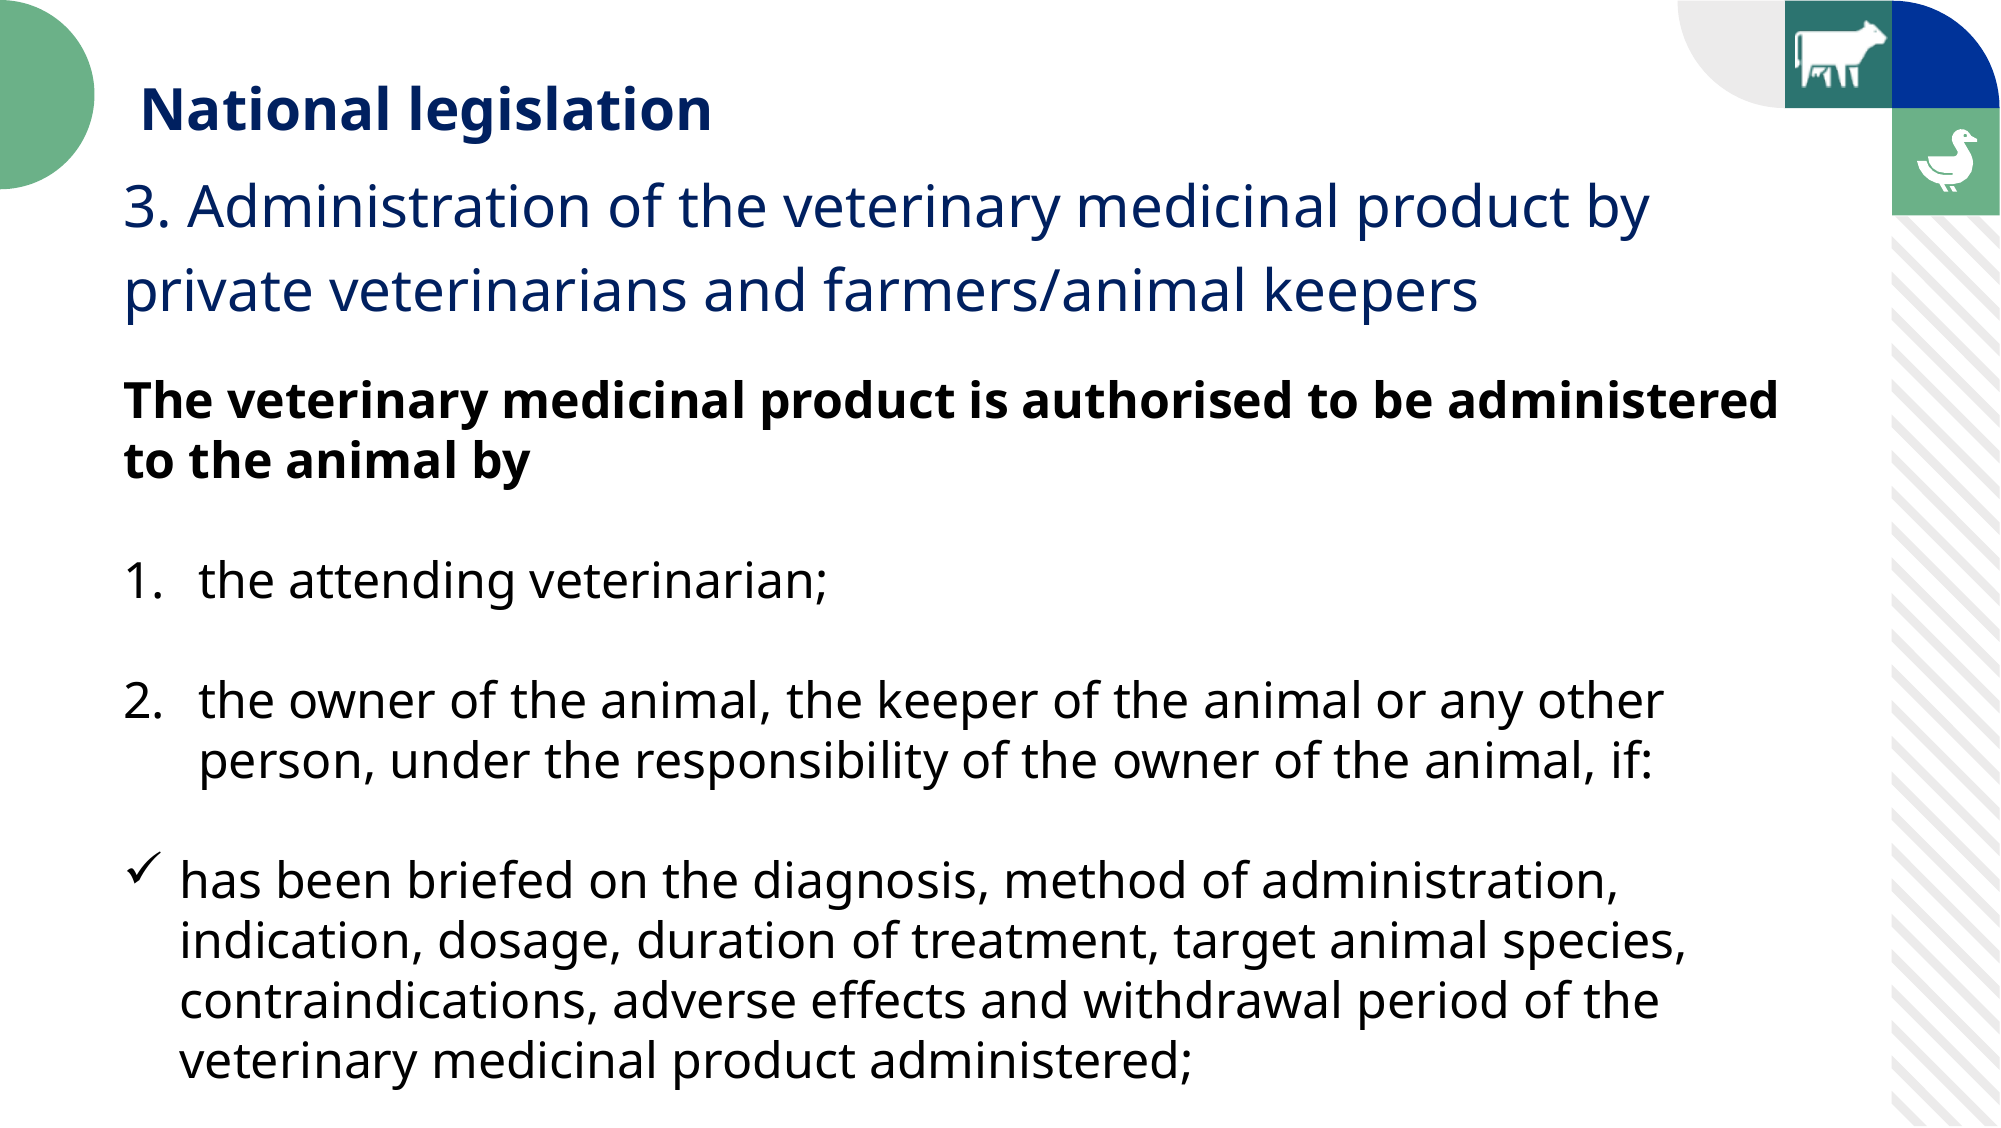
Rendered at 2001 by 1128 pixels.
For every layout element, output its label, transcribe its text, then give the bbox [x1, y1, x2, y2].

list National legislation [125, 51, 1678, 130]
text_box 3. Administration of the veterinary medicinal product by private veterinarians and farmers/animal keepers The veterinary medicinal product is authorised to be administered to the animal by the attending veterinarian; the owner of the animal, the keeper of the animal or any other person, under the responsibility of the owner of the animal, if: has been briefed on the diagnosis, method of administration, indication, dosage, duration of treatment, target animal species, contraindications, adverse effects and withdrawal period of the veterinary medicinal product administered; [108, 147, 1821, 1128]
picture [1795, 20, 1888, 88]
